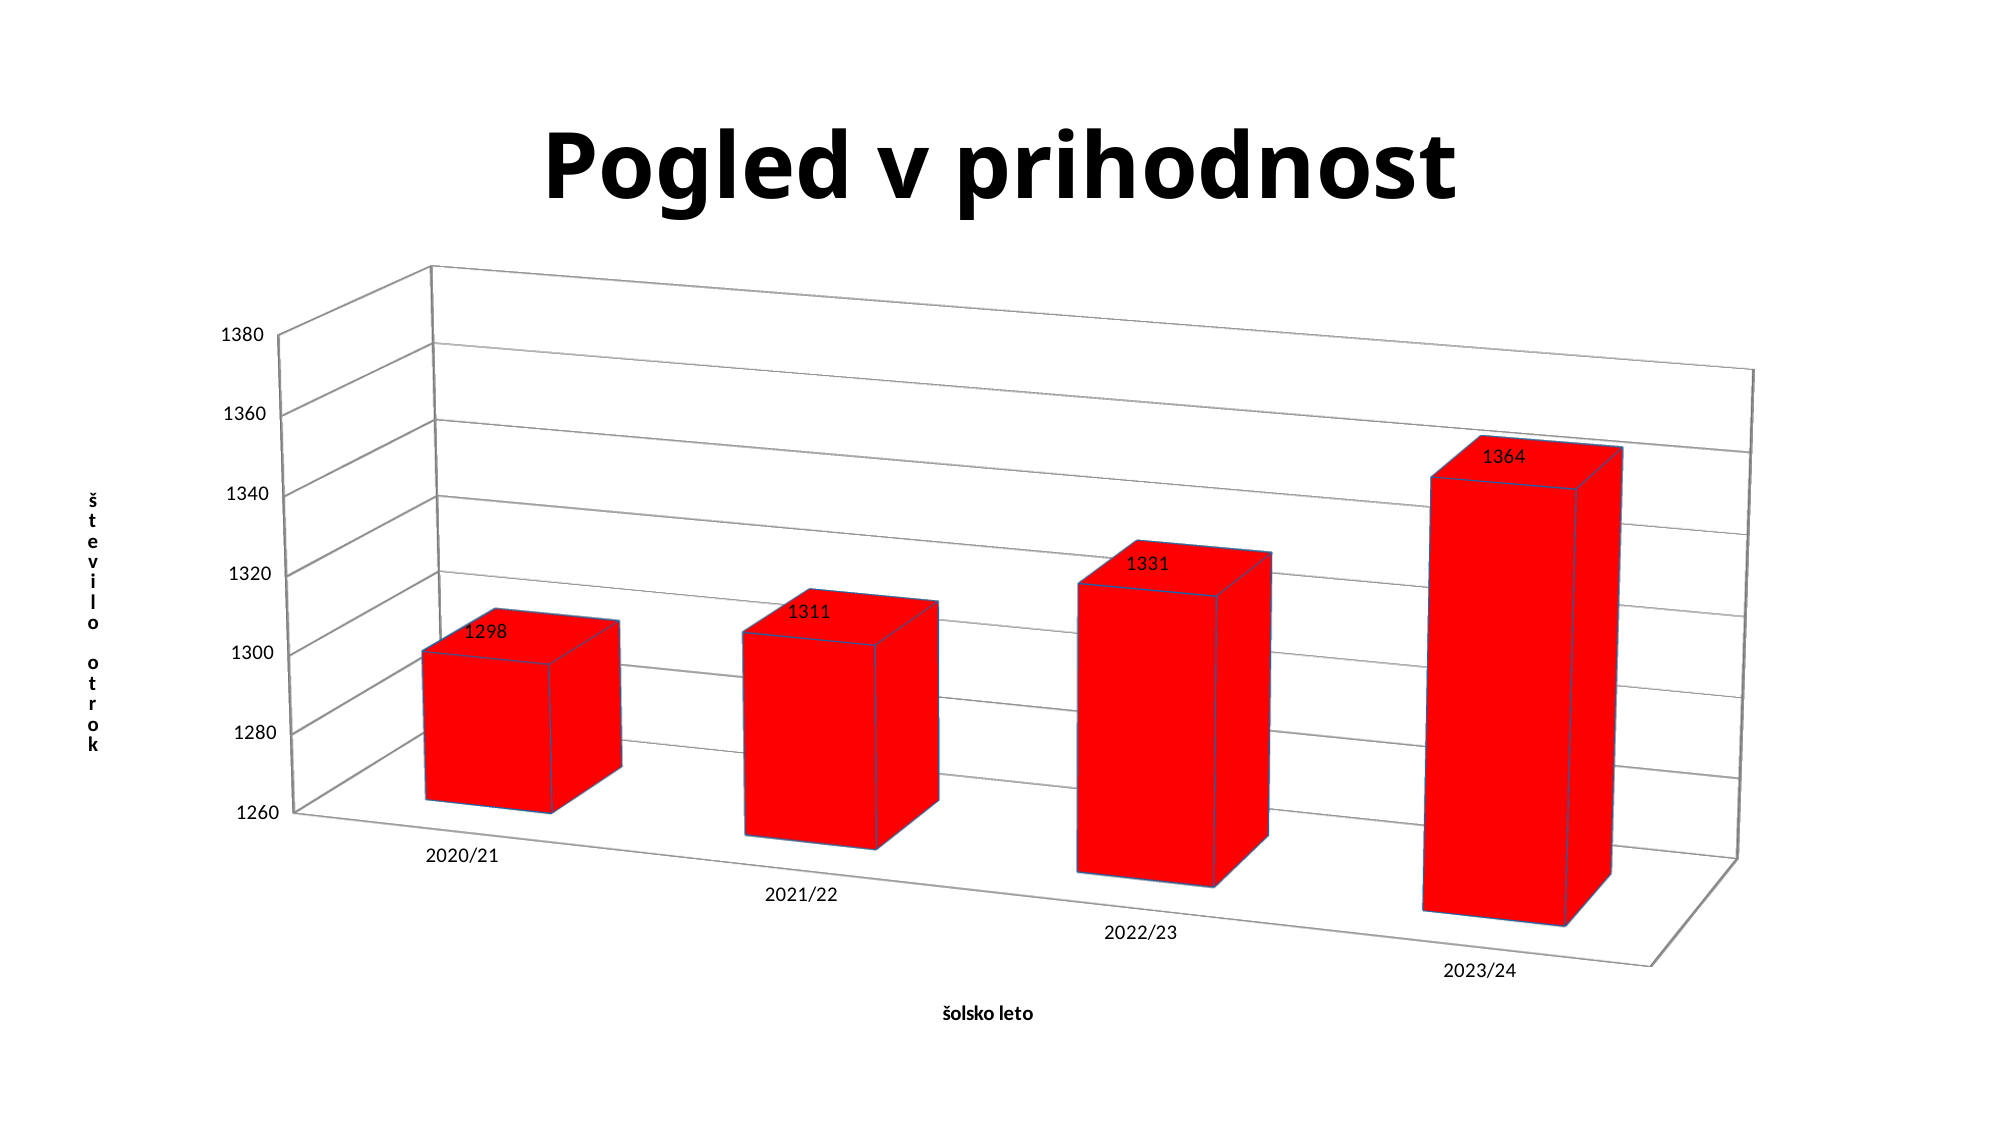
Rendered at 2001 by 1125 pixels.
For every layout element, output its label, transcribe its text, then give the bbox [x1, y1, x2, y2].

title Pogled v prihodnost [137, 59, 1863, 249]
chart [56, 249, 1874, 1057]
